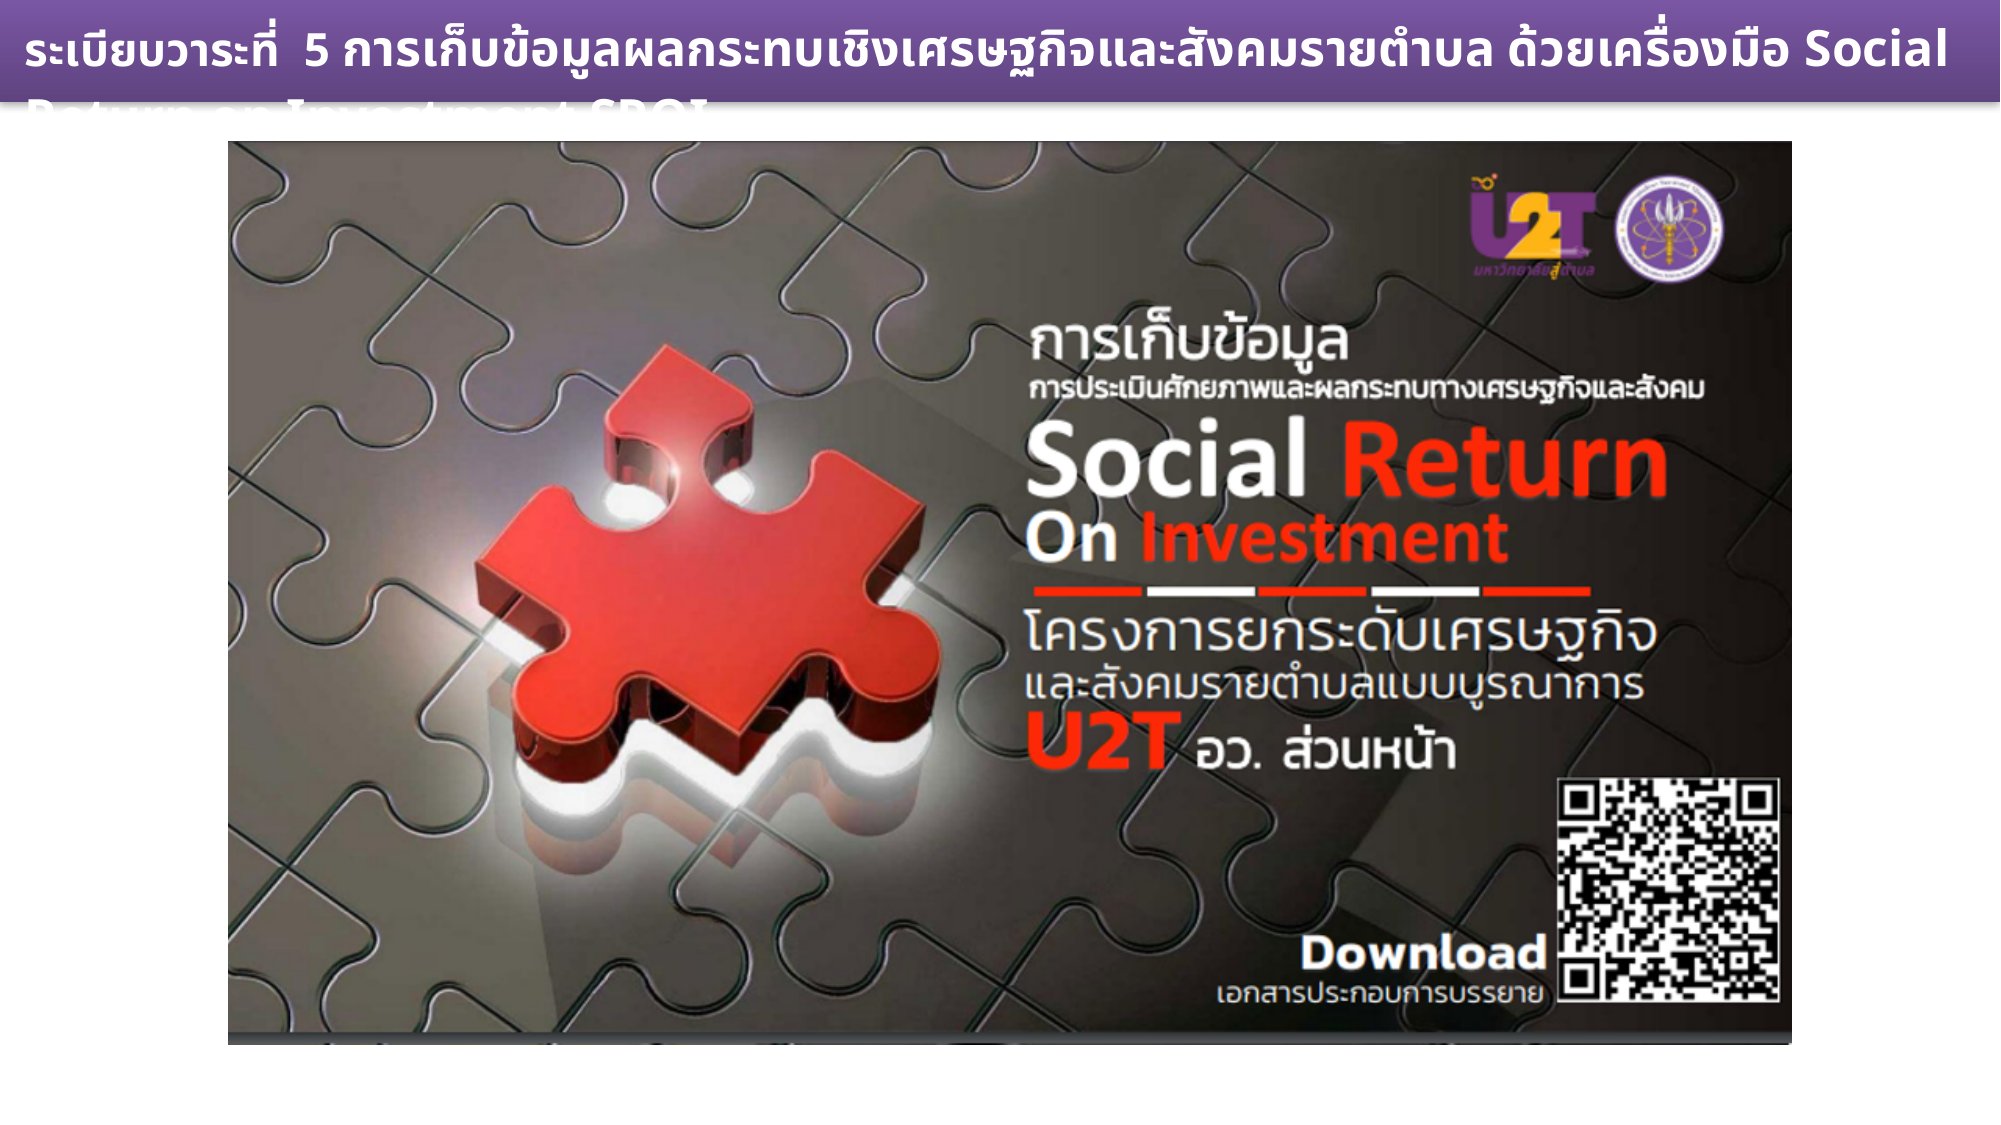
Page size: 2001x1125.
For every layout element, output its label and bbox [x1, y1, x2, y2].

picture [228, 141, 1792, 1045]
text_box [0, 0, 2000, 103]
